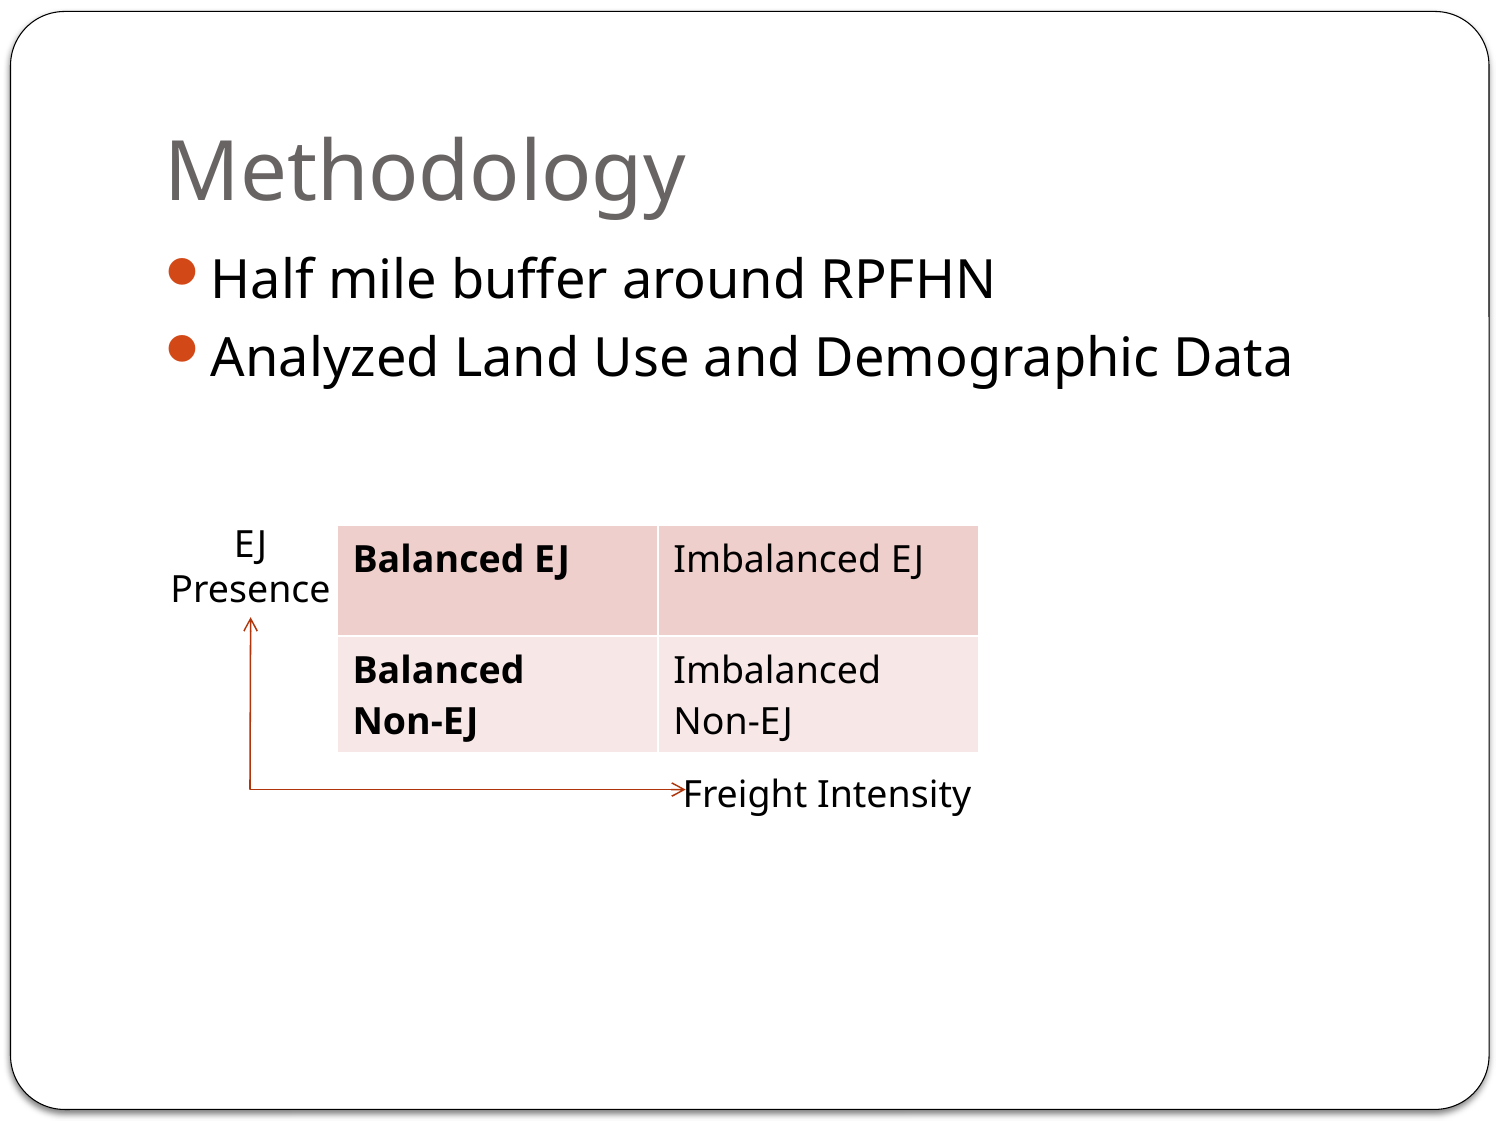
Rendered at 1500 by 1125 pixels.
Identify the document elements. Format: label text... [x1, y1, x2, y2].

table_header Imbalanced EJ [659, 526, 978, 635]
table_header Balanced EJ [338, 526, 657, 635]
text_box EJ Presence [155, 512, 346, 618]
title Methodology [150, 45, 1425, 233]
text_box Freight Intensity [667, 762, 987, 823]
table_cell Imbalanced Non-EJ [659, 637, 978, 752]
table_cell Balanced Non-EJ [338, 637, 657, 752]
list Half mile buffer around RPFHN Analyzed Land Use and Demographic Data [150, 237, 1425, 988]
